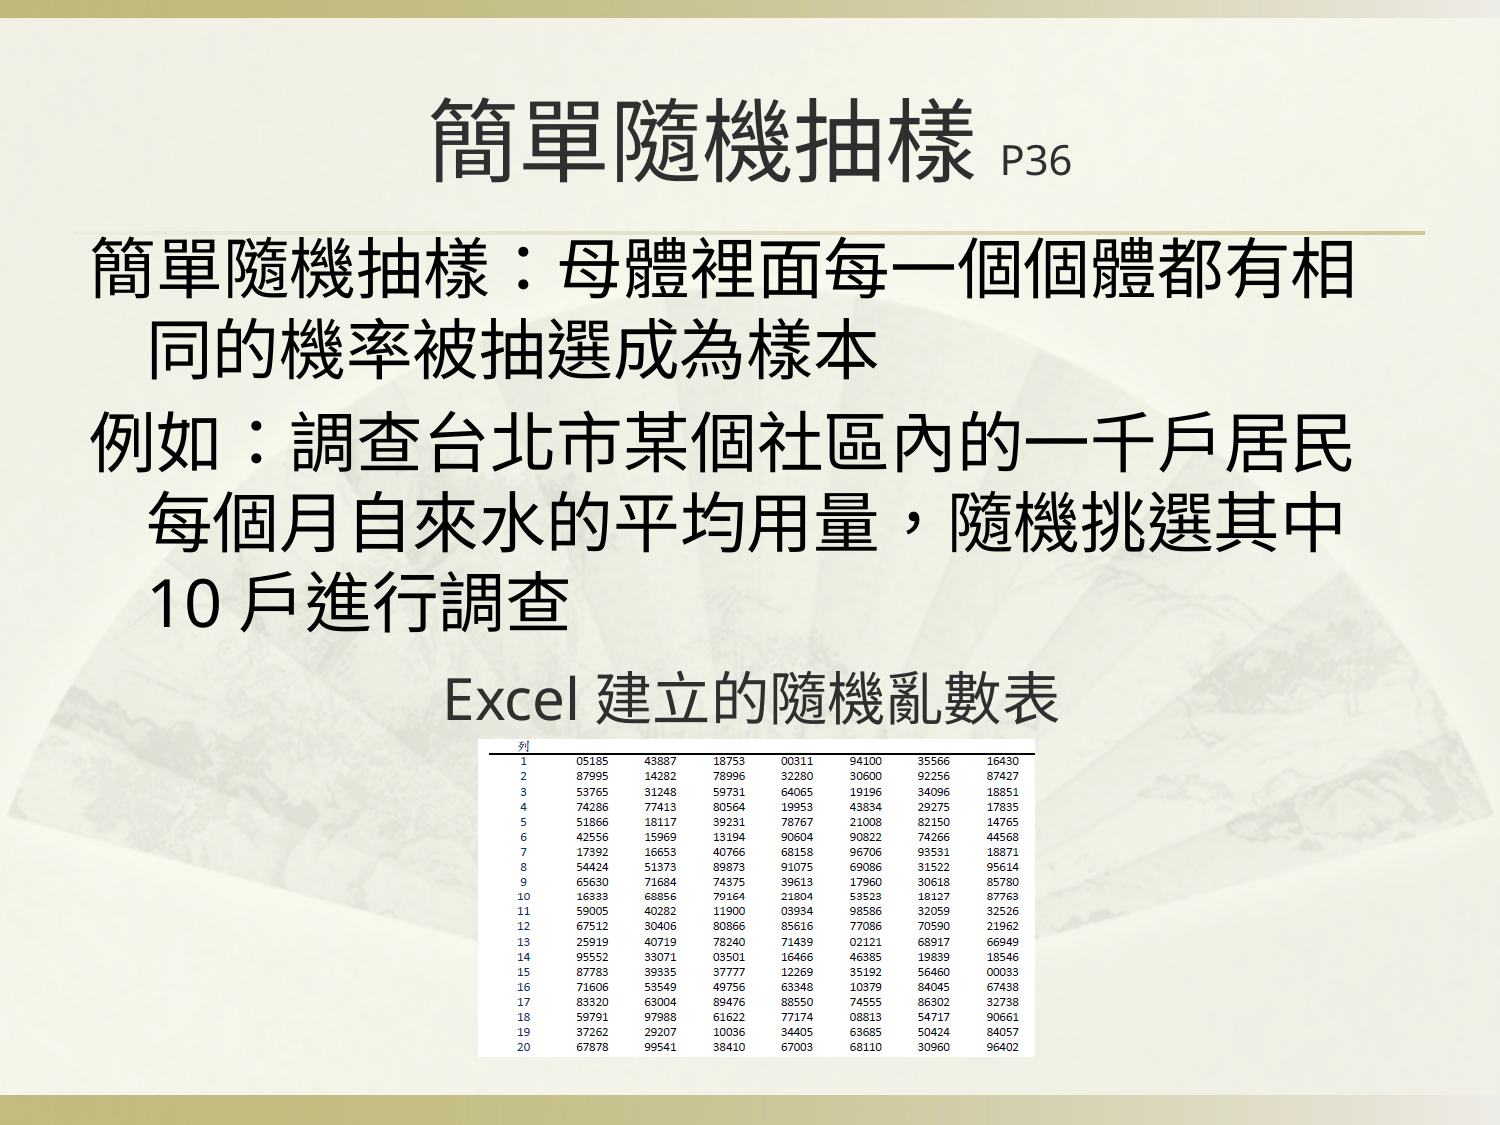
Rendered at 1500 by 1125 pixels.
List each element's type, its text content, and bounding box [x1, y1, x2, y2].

list 簡單隨機抽樣：母體裡面每一個個體都有相同的機率被抽選成為樣本 例如：調查台北市某個社區內的一千戶居民每個月自來水的平均用量，隨機挑選其中10戶進行調查 [75, 219, 1425, 686]
picture [477, 739, 1036, 1058]
title 簡單隨機抽樣P36 [75, 45, 1425, 219]
text_box Excel建立的隨機亂數表 [76, 645, 1427, 750]
